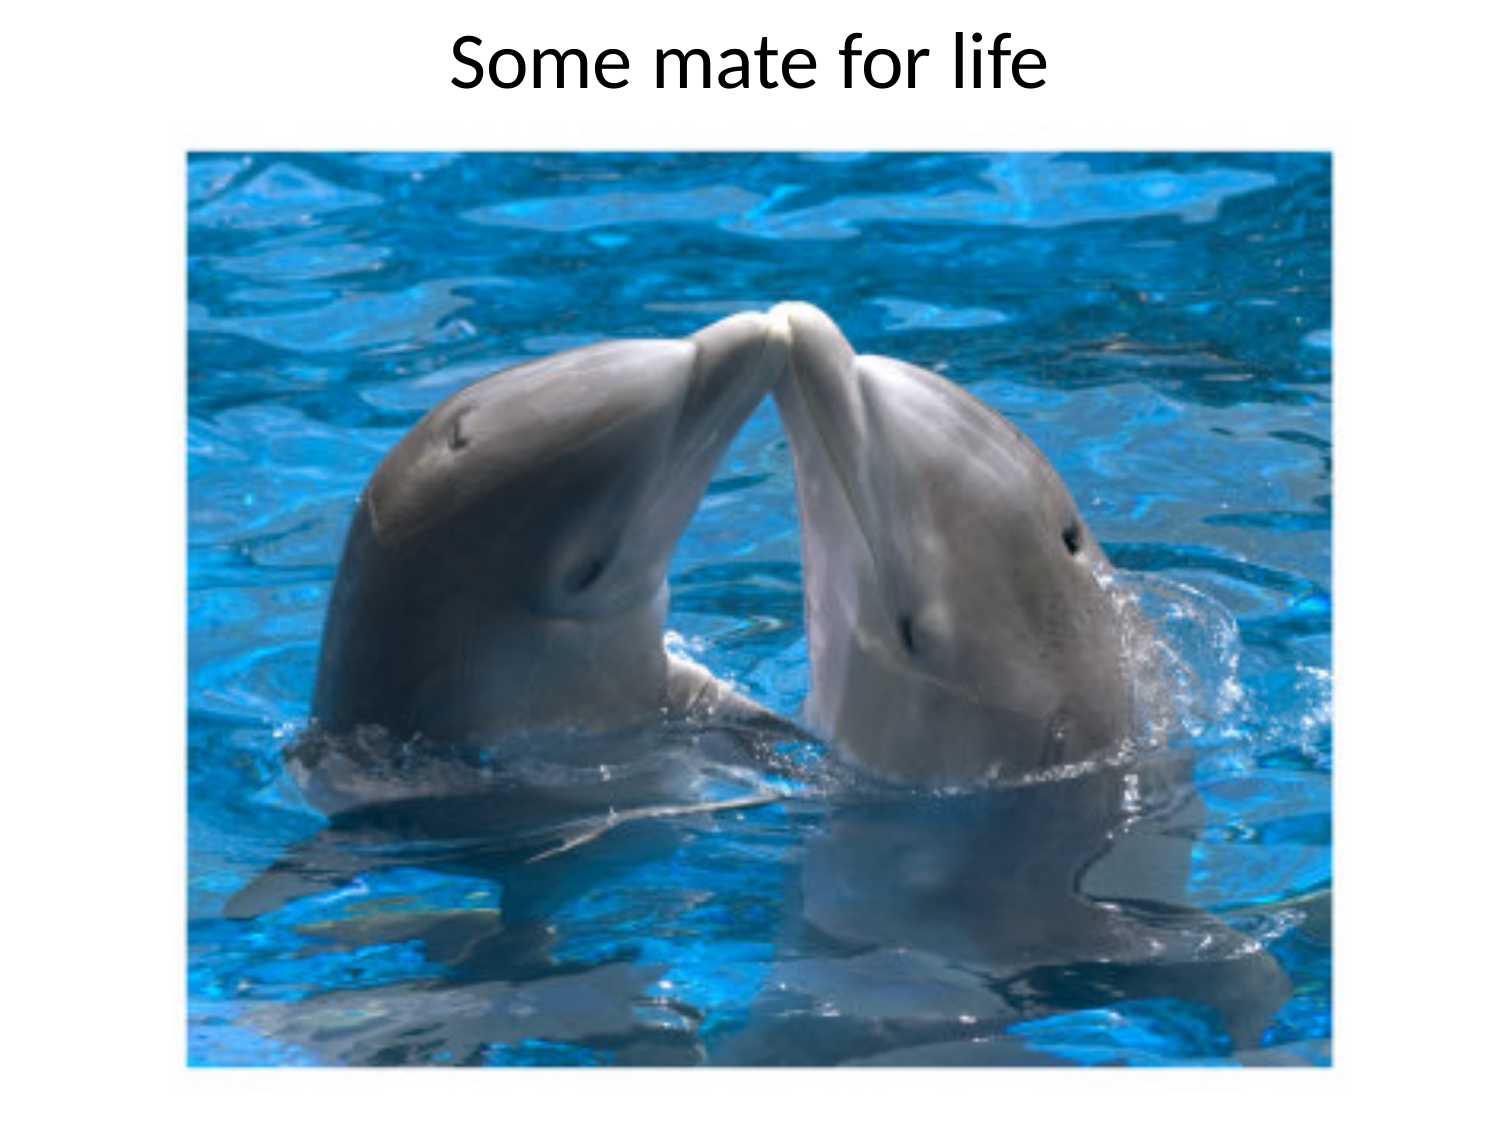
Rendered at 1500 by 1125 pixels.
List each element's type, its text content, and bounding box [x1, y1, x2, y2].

title Some mate for life [75, 0, 1425, 113]
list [124, 102, 1396, 1120]
